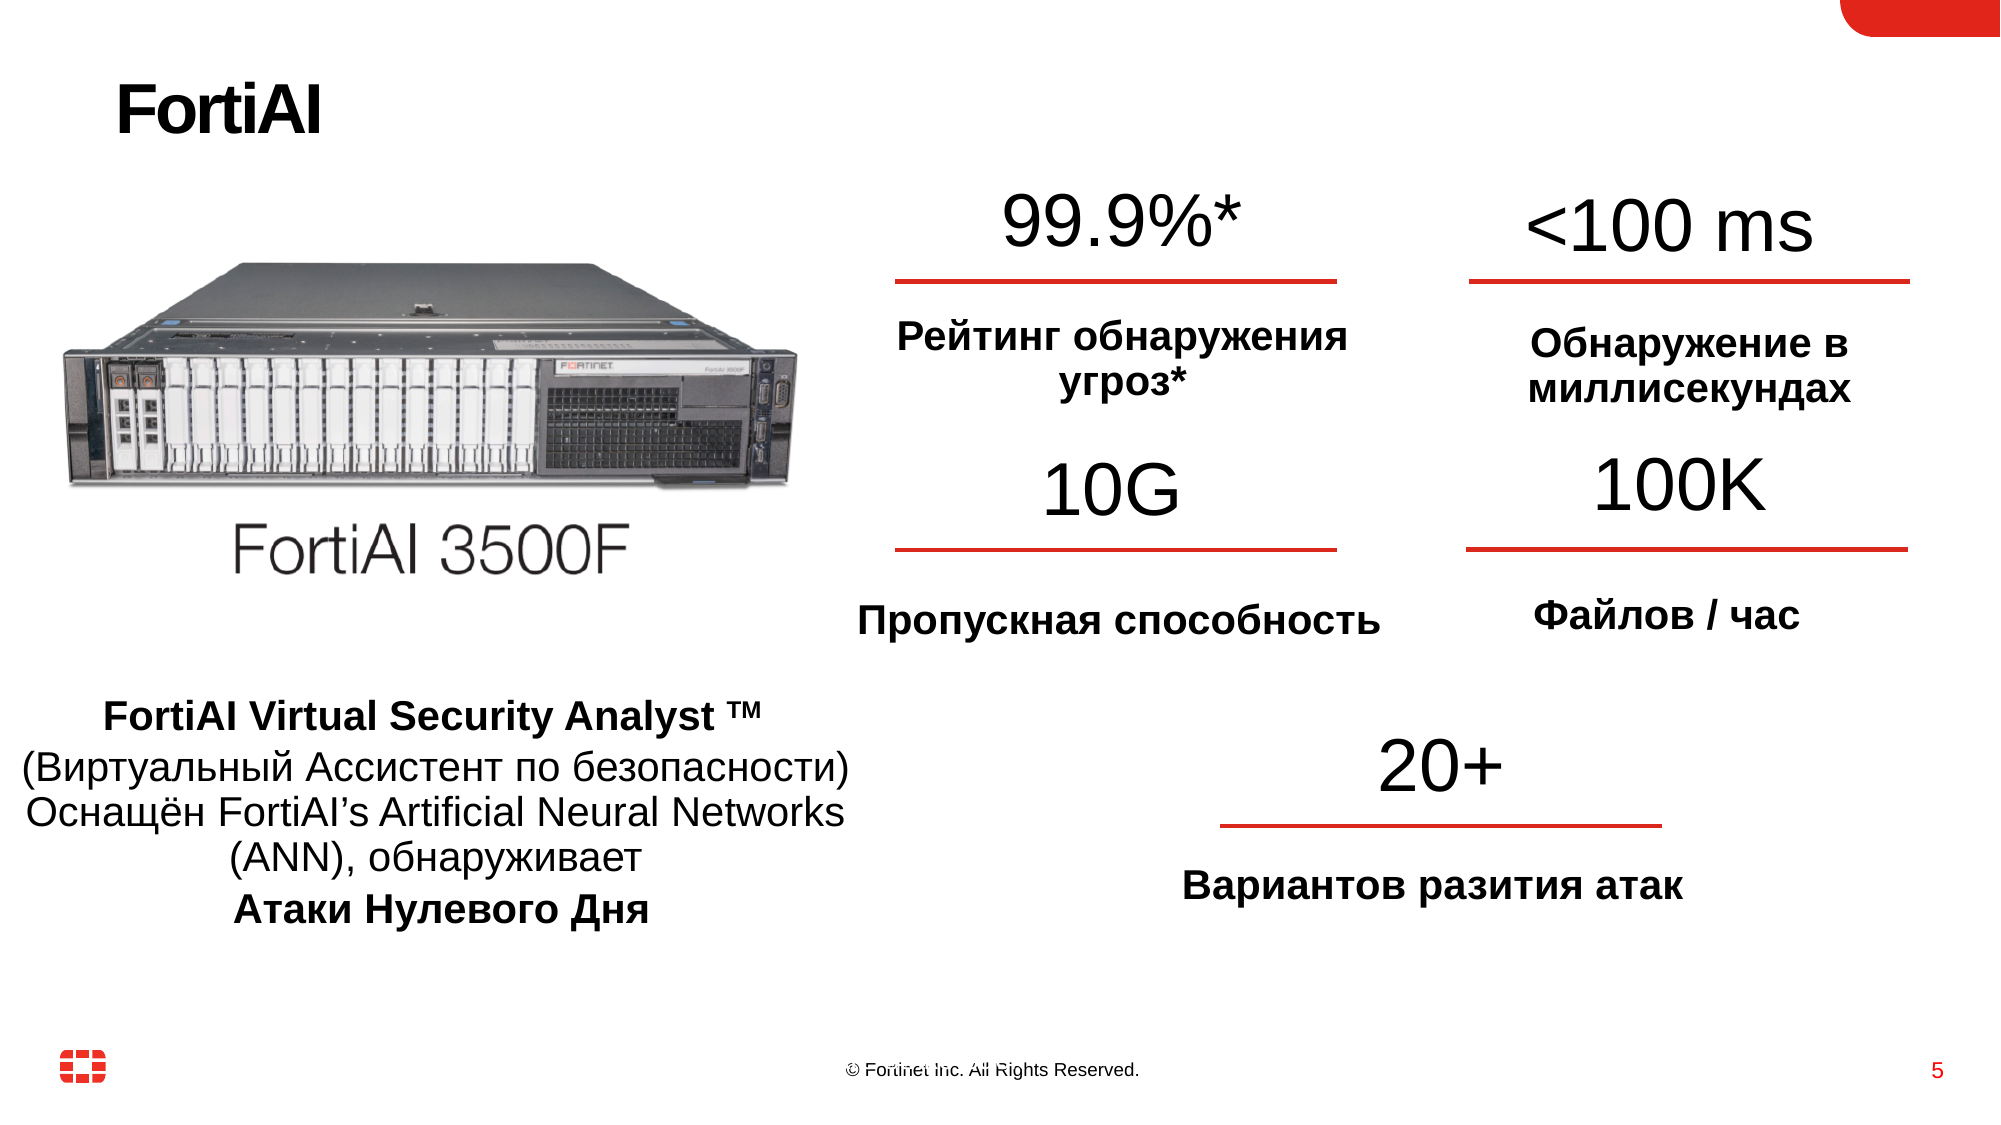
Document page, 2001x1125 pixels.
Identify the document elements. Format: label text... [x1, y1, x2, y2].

text_box Обнаружение в миллисекундах [1390, 190, 1989, 419]
text_box Рейтинг обнаружения угроз* [844, 265, 1422, 412]
text_box FortiAI Virtual Security Analyst TM (Виртуальный Ассистент по безопасности) Оснащён FortiAI’s Artificial Neural Networks (ANN), обнаруживает Атаки Нулевого Дня [0, 687, 879, 940]
title FortiAI [100, 1, 1879, 219]
text_box <100 ms [1510, 219, 1831, 274]
text_box 100K [1577, 427, 1784, 533]
text_box 20+ [1362, 708, 1521, 814]
text_box Вариантов разития атак [1133, 814, 1732, 916]
text_box 99.9%* [986, 219, 1259, 269]
text_box * Measured by Breaking Point malware strike pack [356, 1037, 1113, 1084]
text_box 10G [1026, 432, 1198, 538]
text_box Пропускная способность [820, 549, 1419, 651]
picture [6, 202, 844, 595]
text_box Файлов / час [1362, 544, 1961, 646]
